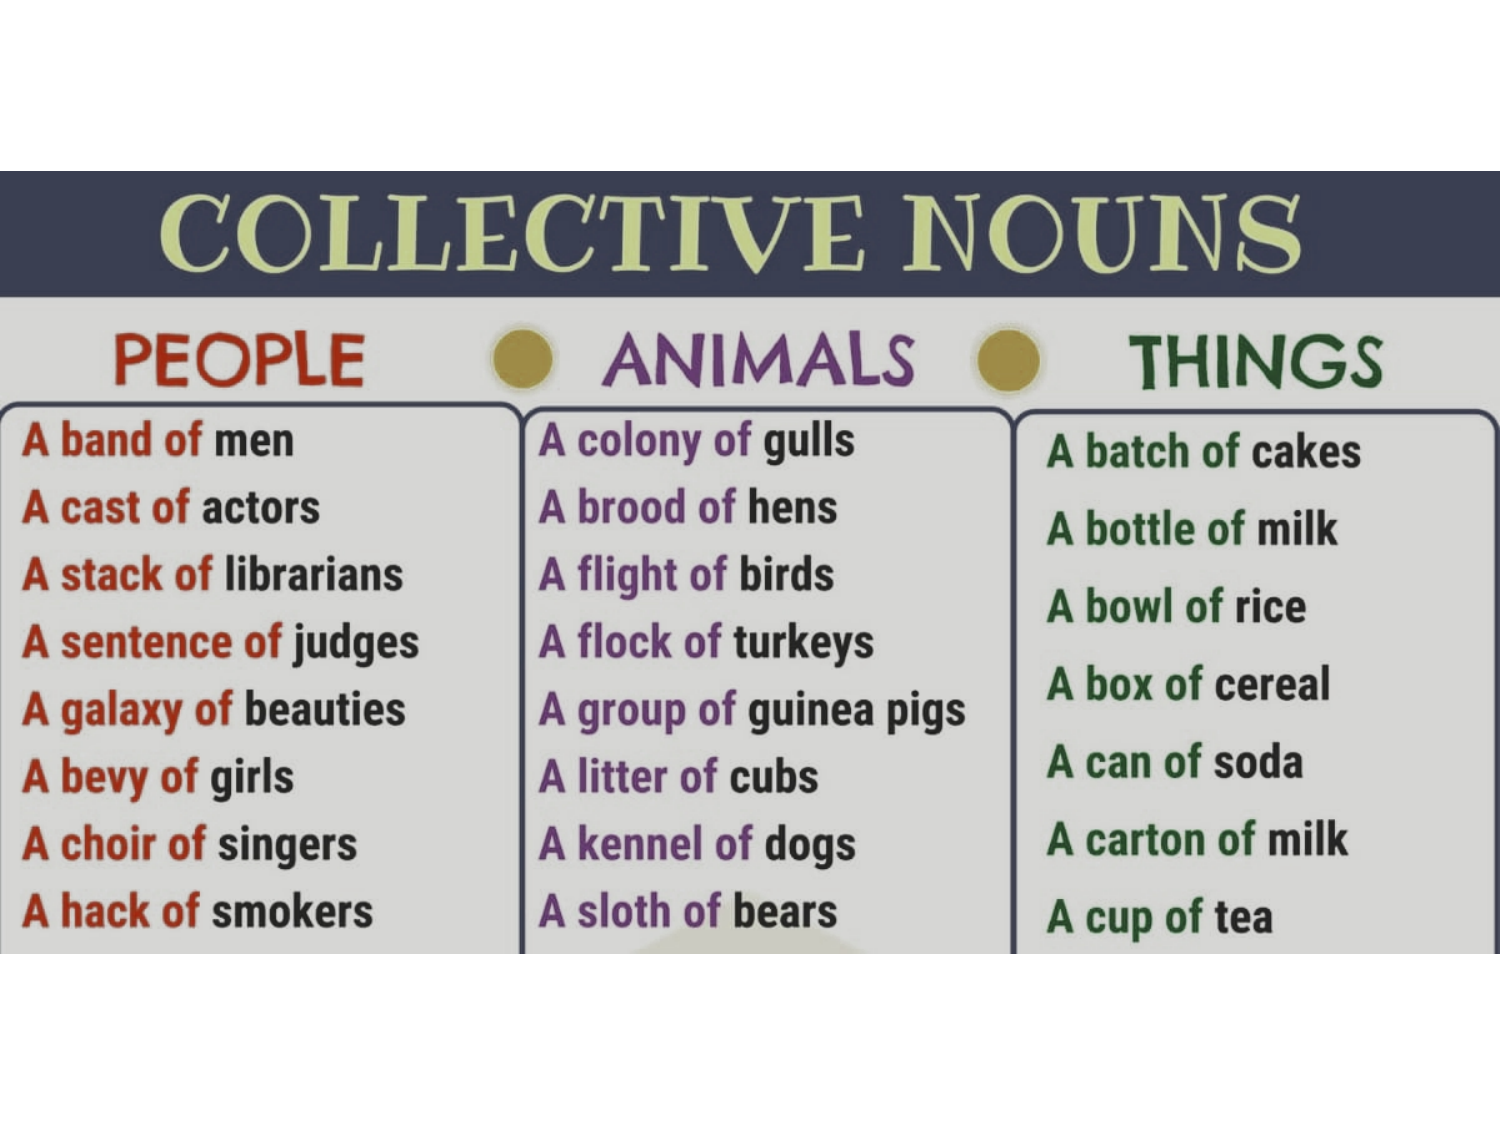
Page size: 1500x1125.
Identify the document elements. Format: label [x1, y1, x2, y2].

picture [0, 171, 1500, 954]
